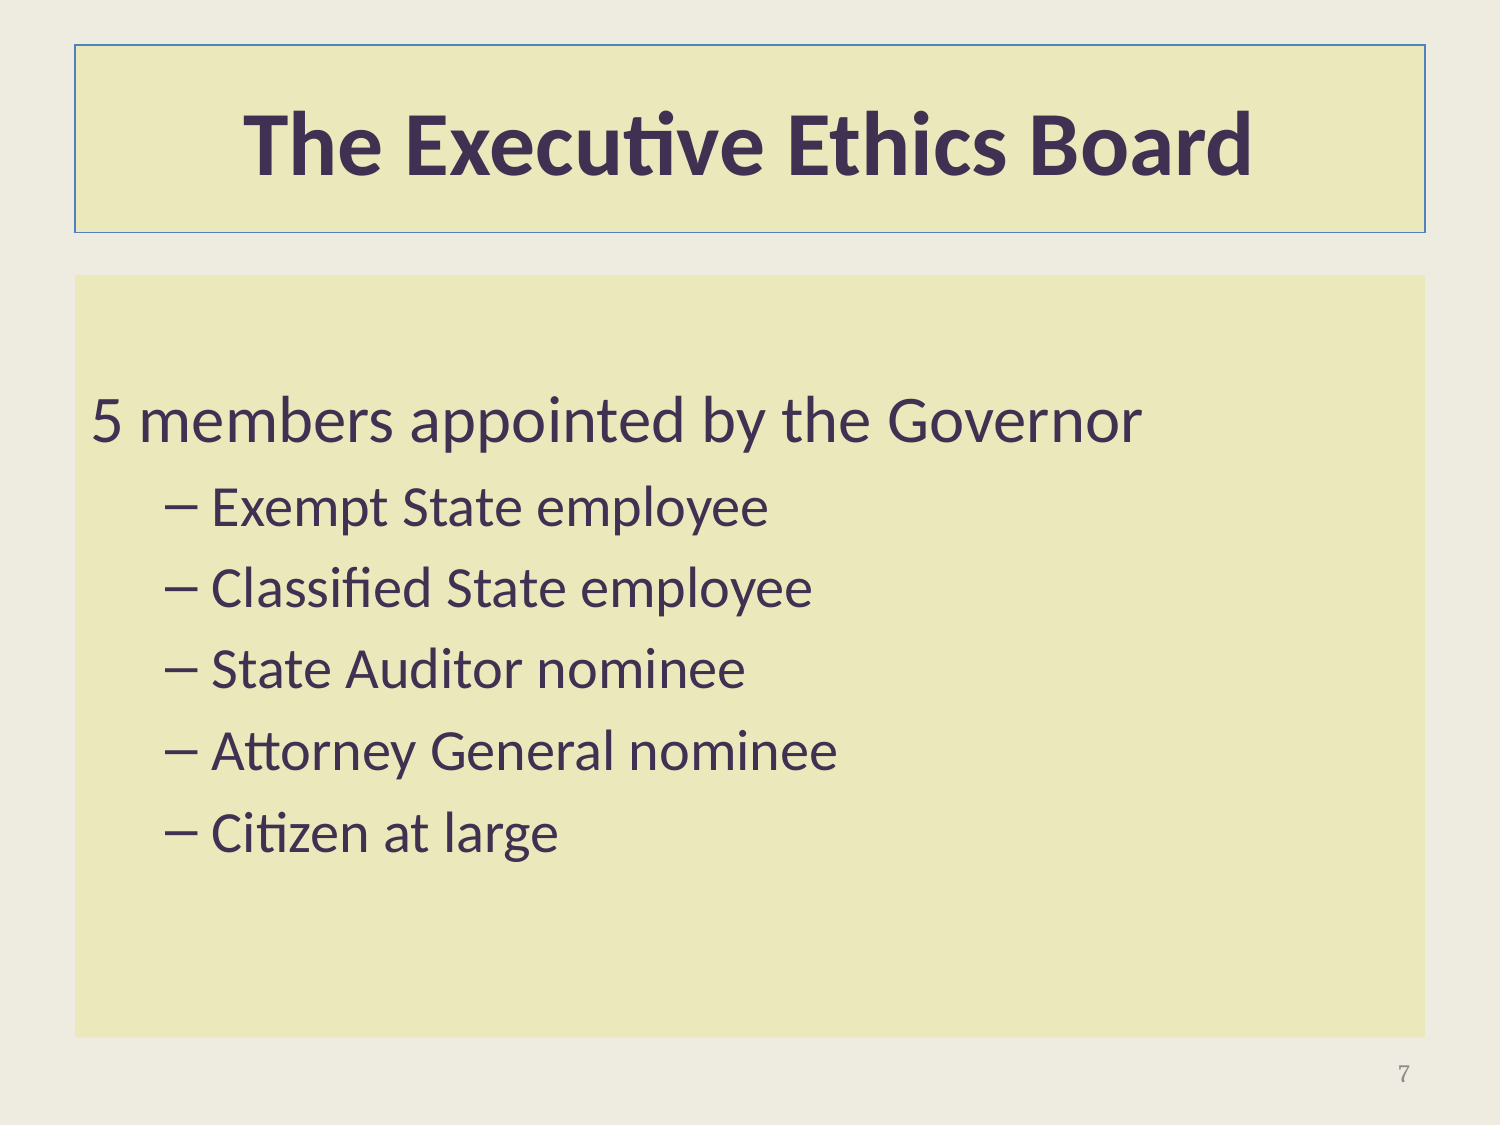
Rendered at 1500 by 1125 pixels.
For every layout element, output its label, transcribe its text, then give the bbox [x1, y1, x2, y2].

list 5 members appointed by the Governor Exempt State employee Classified State employee State Auditor nominee Attorney General nominee Citizen at large [74, 274, 1426, 1038]
title The Executive Ethics Board [74, 44, 1426, 233]
slide_number 7 [1074, 1042, 1425, 1103]
